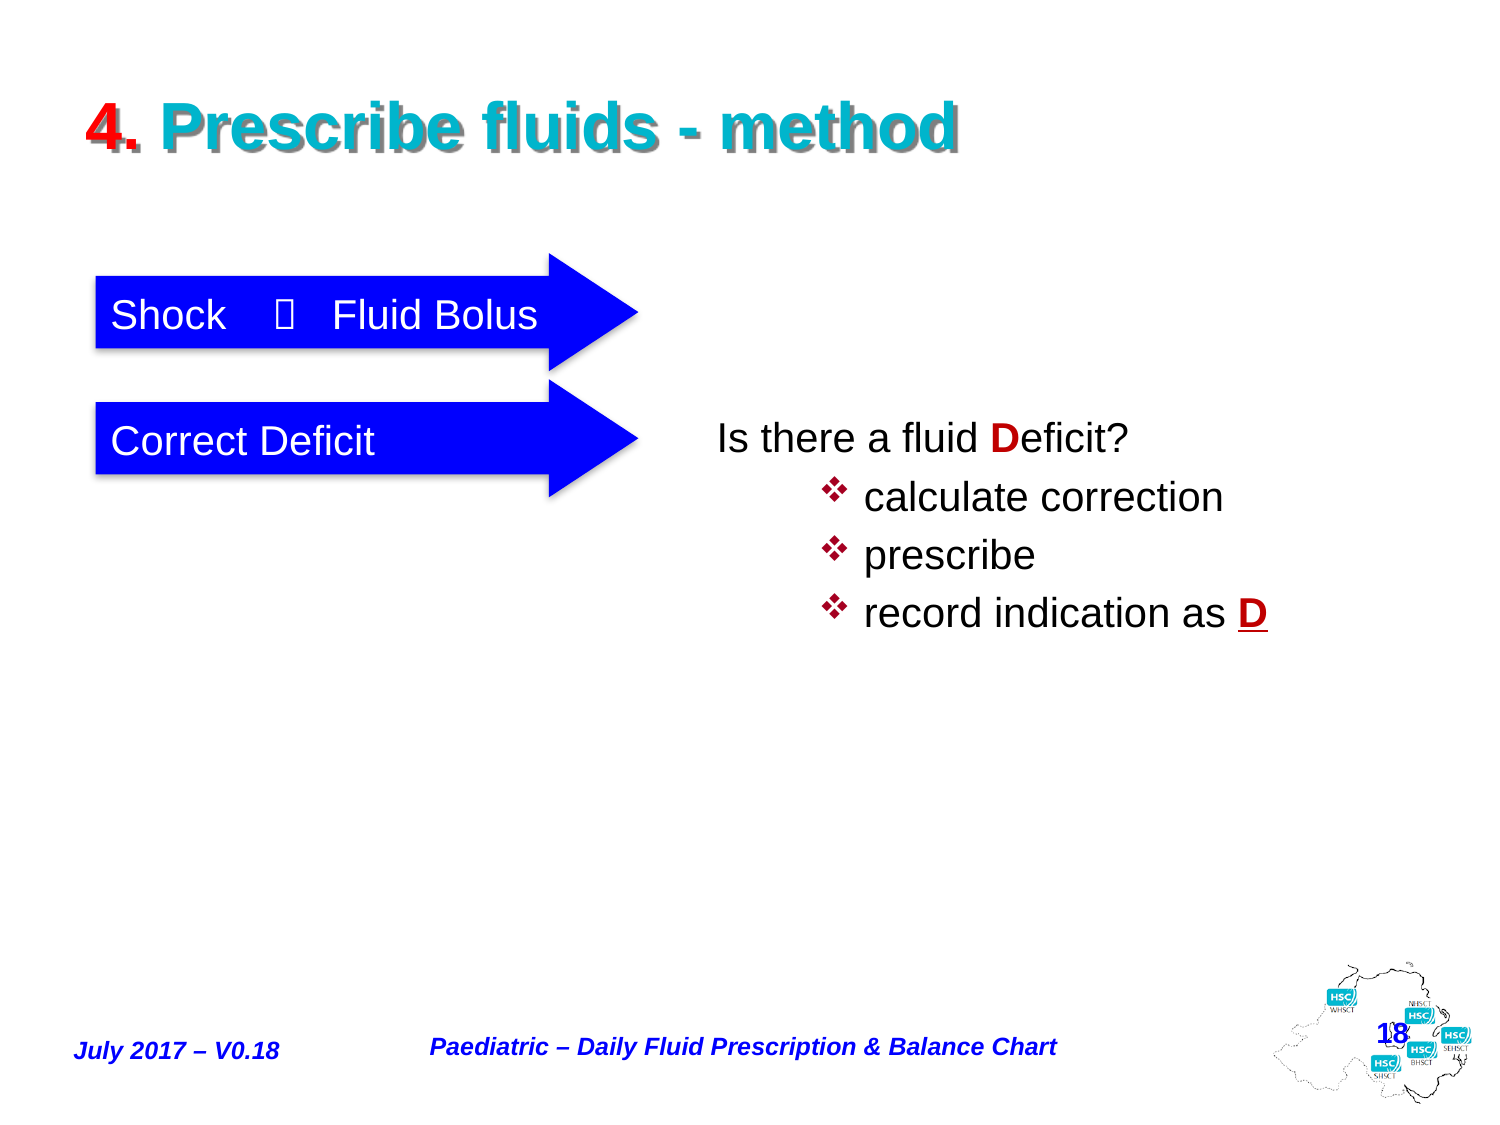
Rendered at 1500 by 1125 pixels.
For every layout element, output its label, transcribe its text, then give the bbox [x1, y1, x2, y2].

text_box Correct Deficit [95, 379, 639, 498]
text_box Shock  Fluid Bolus [95, 253, 639, 372]
title 4. Prescribe fluids - method [70, 70, 1466, 177]
text_box Is there a fluid Deficit? calculate correction prescribe record indication as D [701, 403, 1414, 657]
picture [1271, 959, 1477, 1104]
slide_number 18 [1311, 1001, 1424, 1062]
